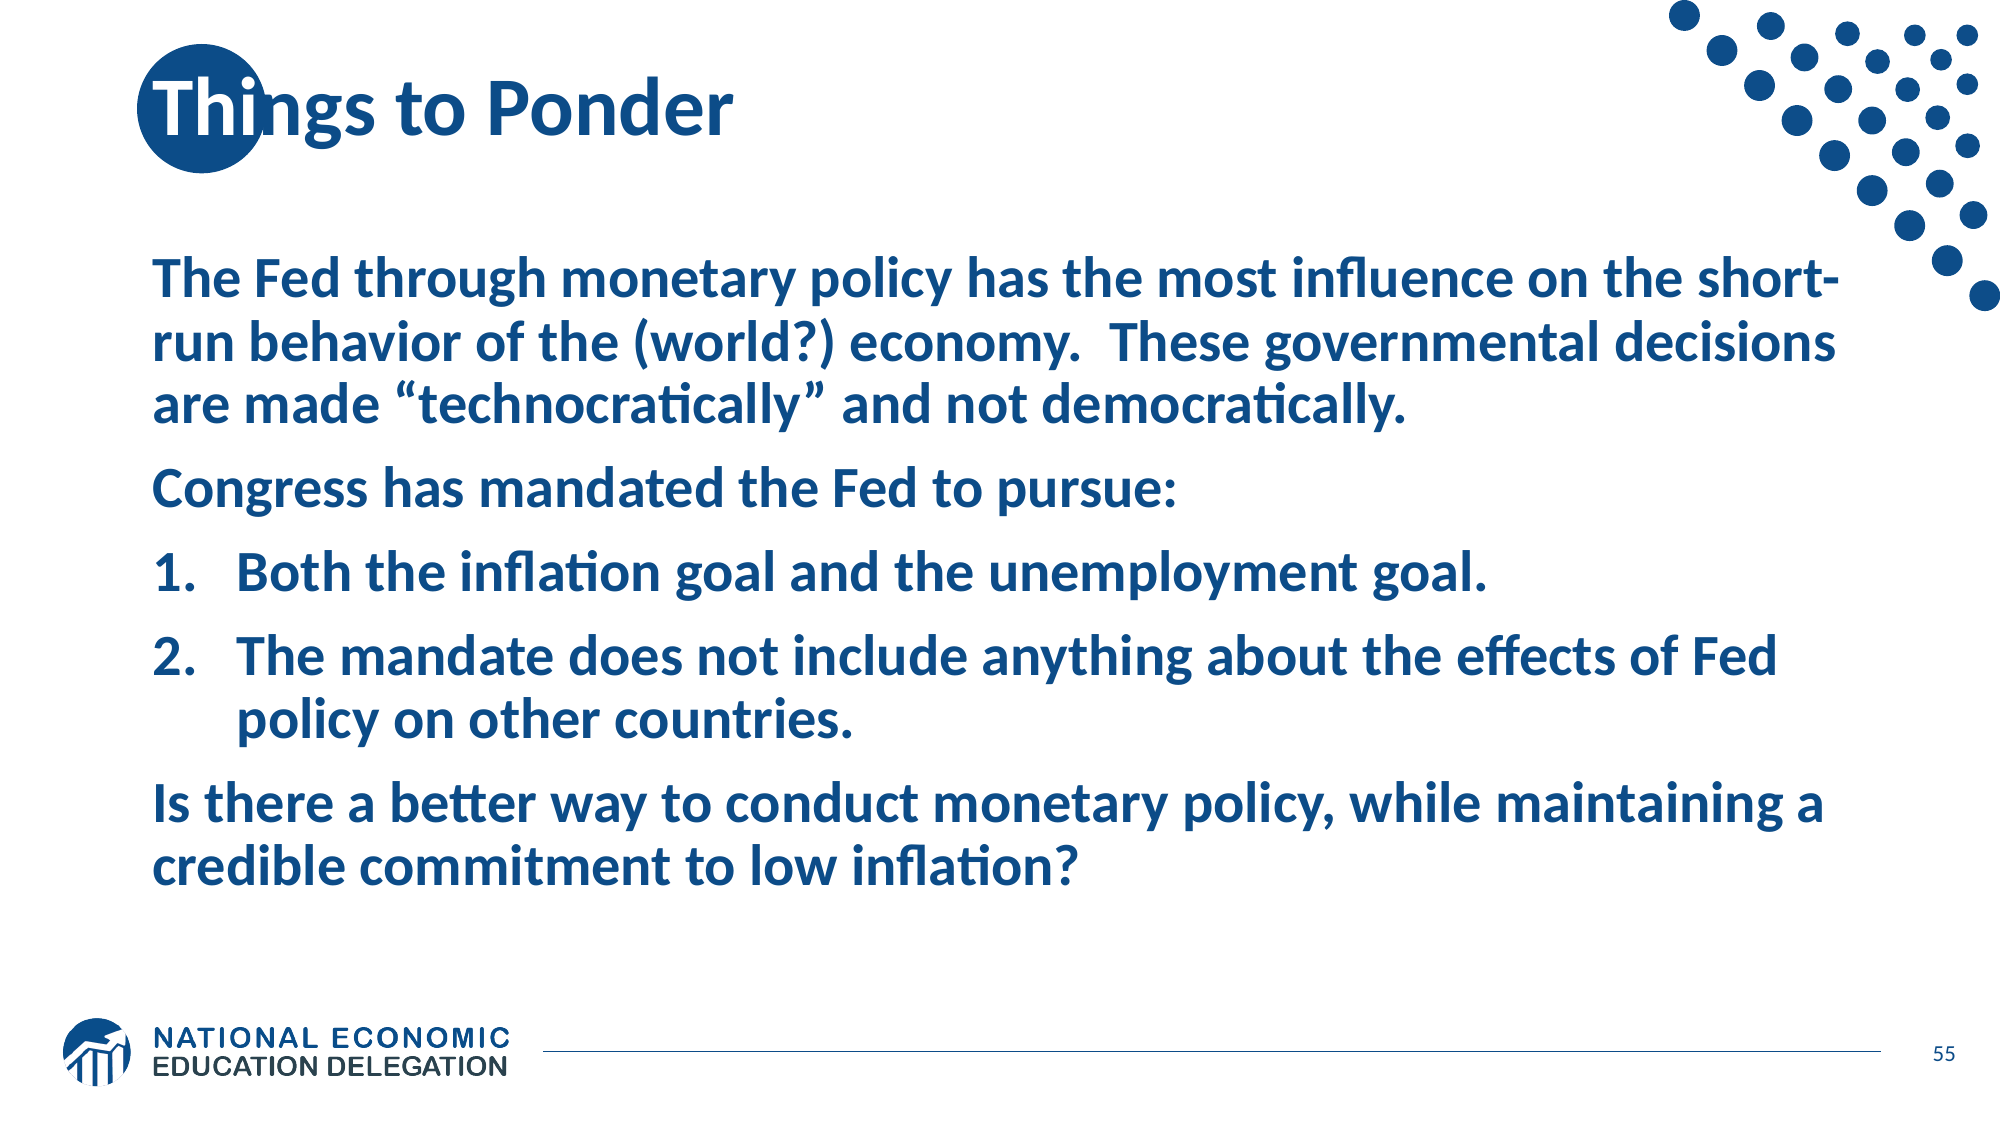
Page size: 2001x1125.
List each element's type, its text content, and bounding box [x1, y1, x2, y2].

title Things to Ponder [137, 0, 1863, 218]
picture [55, 1013, 520, 1091]
slide_number 55 [1521, 1022, 1972, 1082]
list The Fed through monetary policy has the most influence on the short-run behavior of the (world?) economy. These governmental decisions are made “technocratically” and not democratically. Congress has mandated the Fed to pursue: Both the inflation goal and the unemployment goal. The mandate does not include anything about the effects of Fed policy on other countries. Is there a better way to conduct monetary policy, while maintaining a credible commitment to low inflation? [137, 257, 1863, 972]
